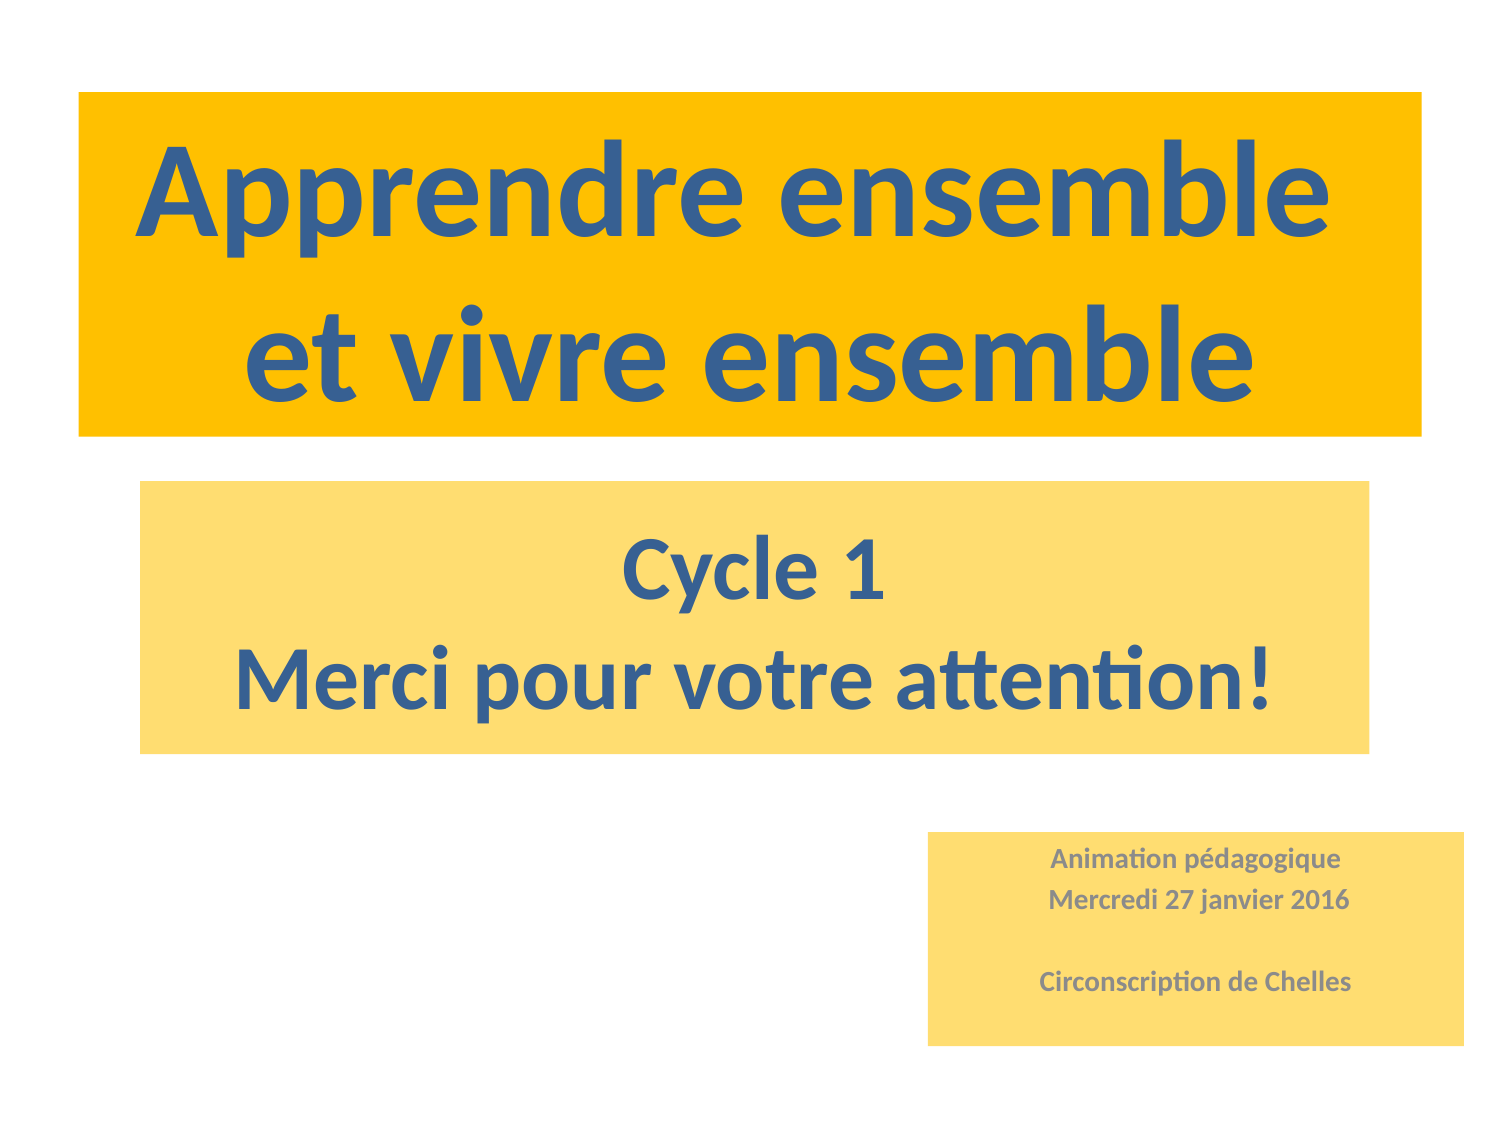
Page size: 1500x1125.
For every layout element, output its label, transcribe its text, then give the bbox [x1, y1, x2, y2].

title Cycle 1 Merci pour votre attention! [140, 481, 1370, 755]
subtitle Animation pédagogique Mercredi 27 janvier 2016 Circonscription de Chelles [927, 832, 1464, 1047]
text_box Apprendre ensemble et vivre ensemble [78, 92, 1422, 437]
